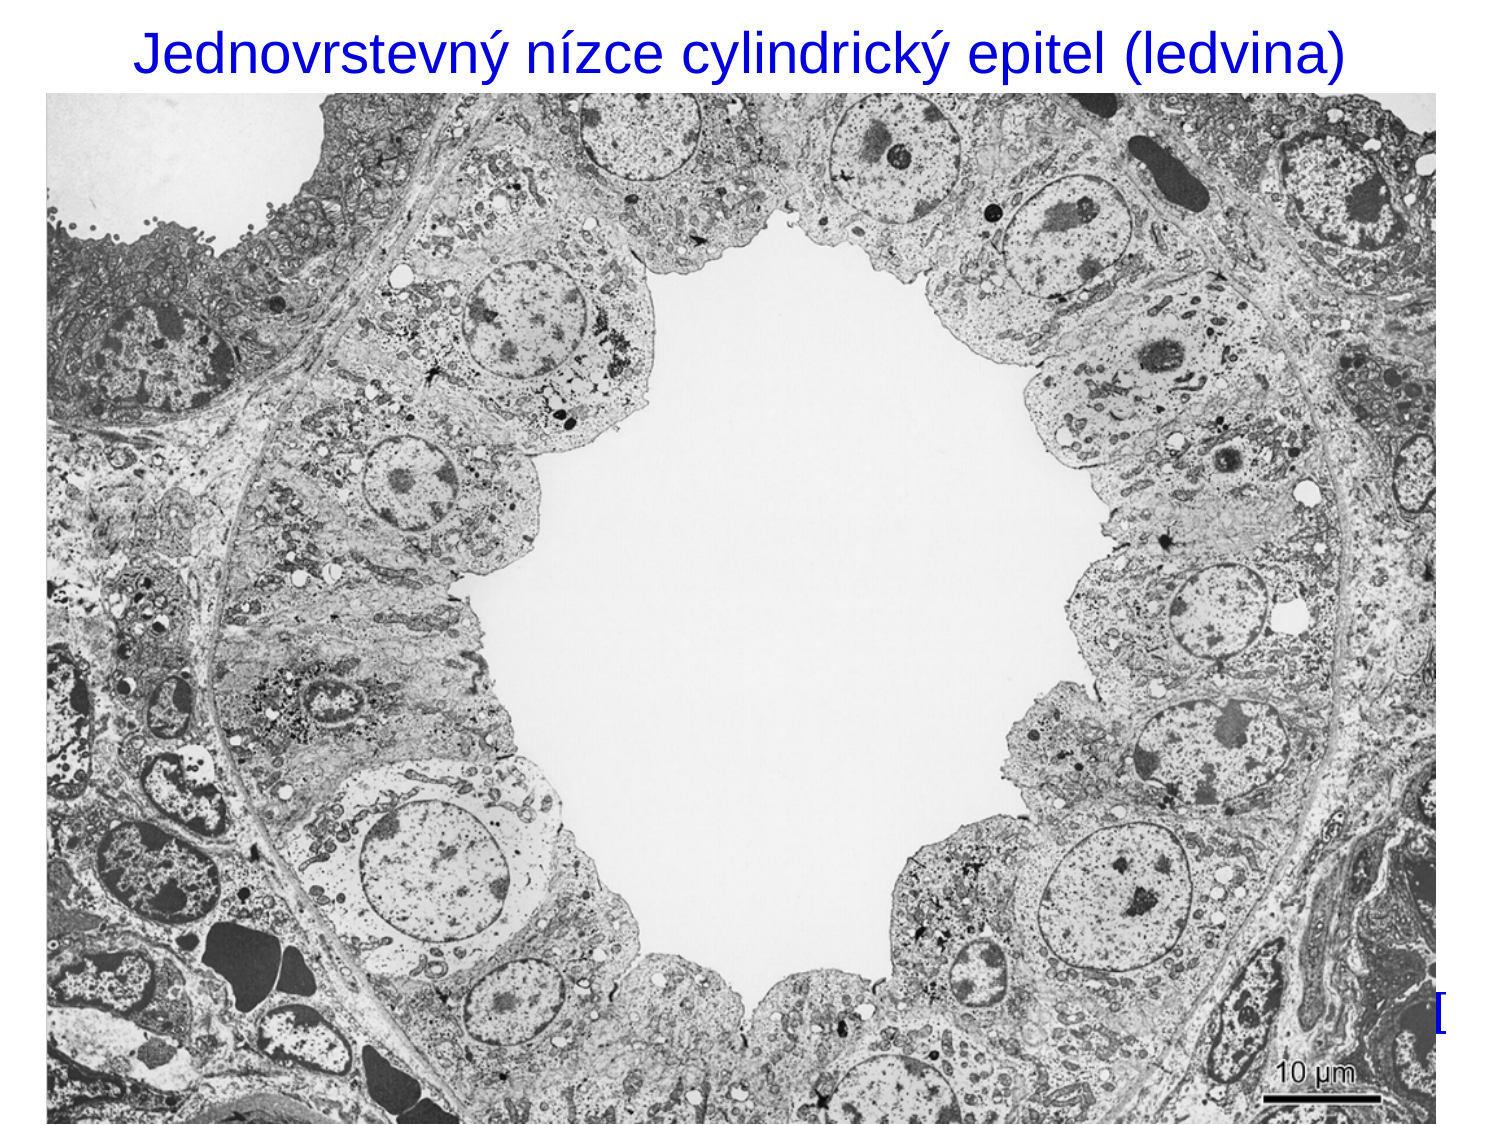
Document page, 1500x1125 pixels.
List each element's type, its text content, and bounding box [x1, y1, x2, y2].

text_box Jednovrstevný nízce cylindrický epitel (ledvina) [46, 8, 1436, 91]
picture [46, 93, 1446, 1124]
